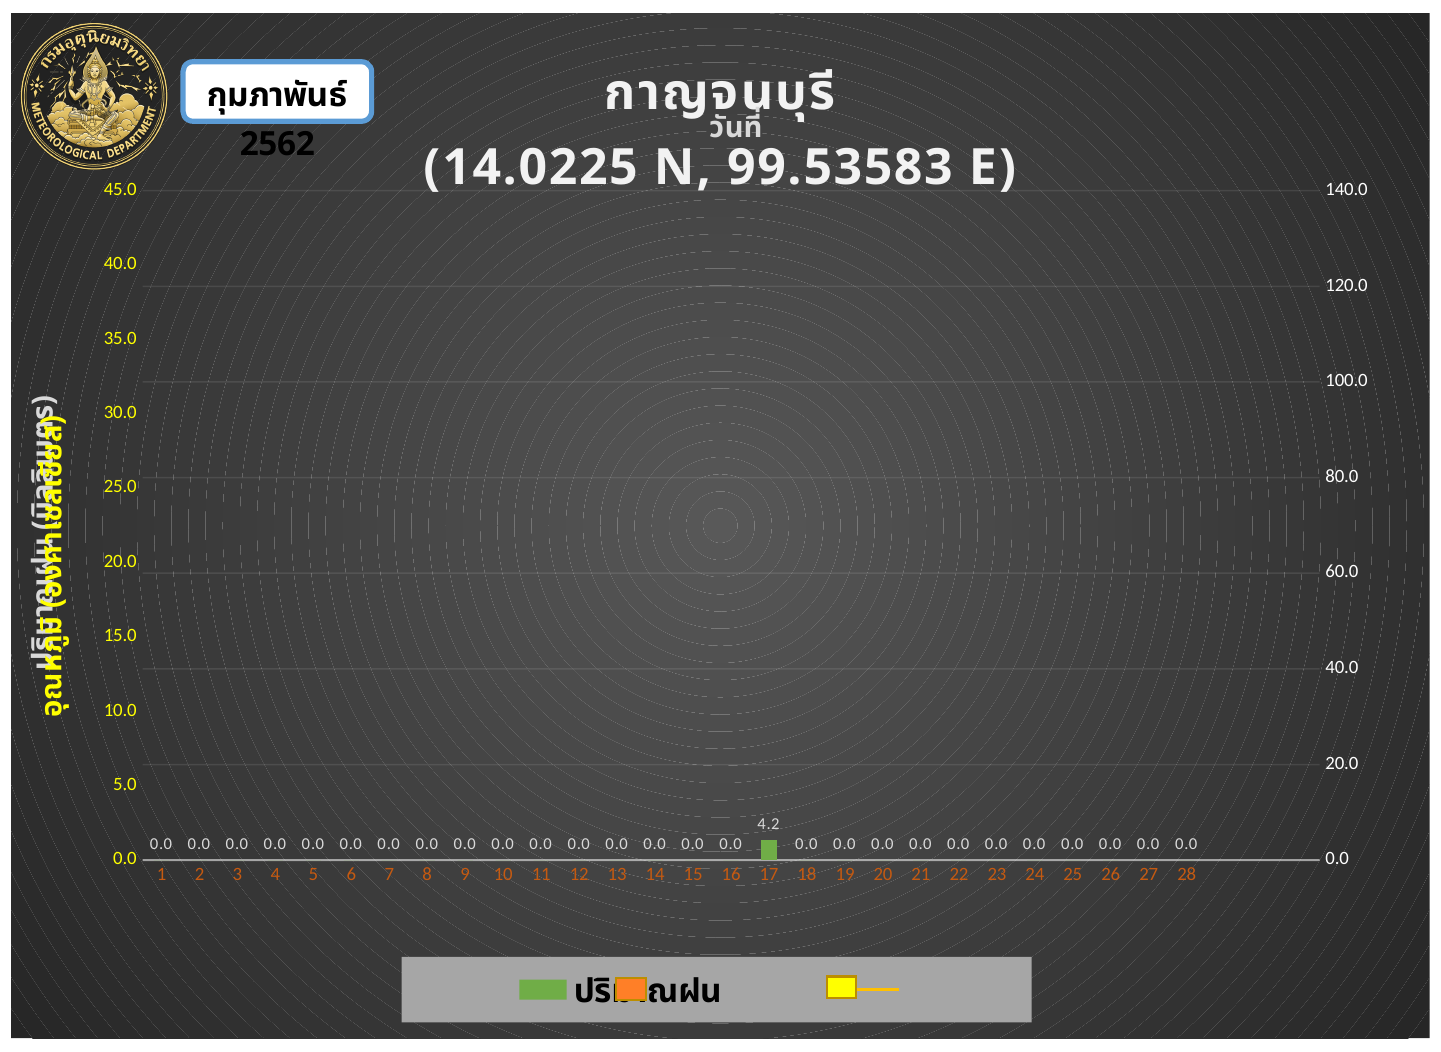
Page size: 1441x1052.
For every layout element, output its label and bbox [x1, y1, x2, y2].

chart [10, 13, 1430, 1039]
